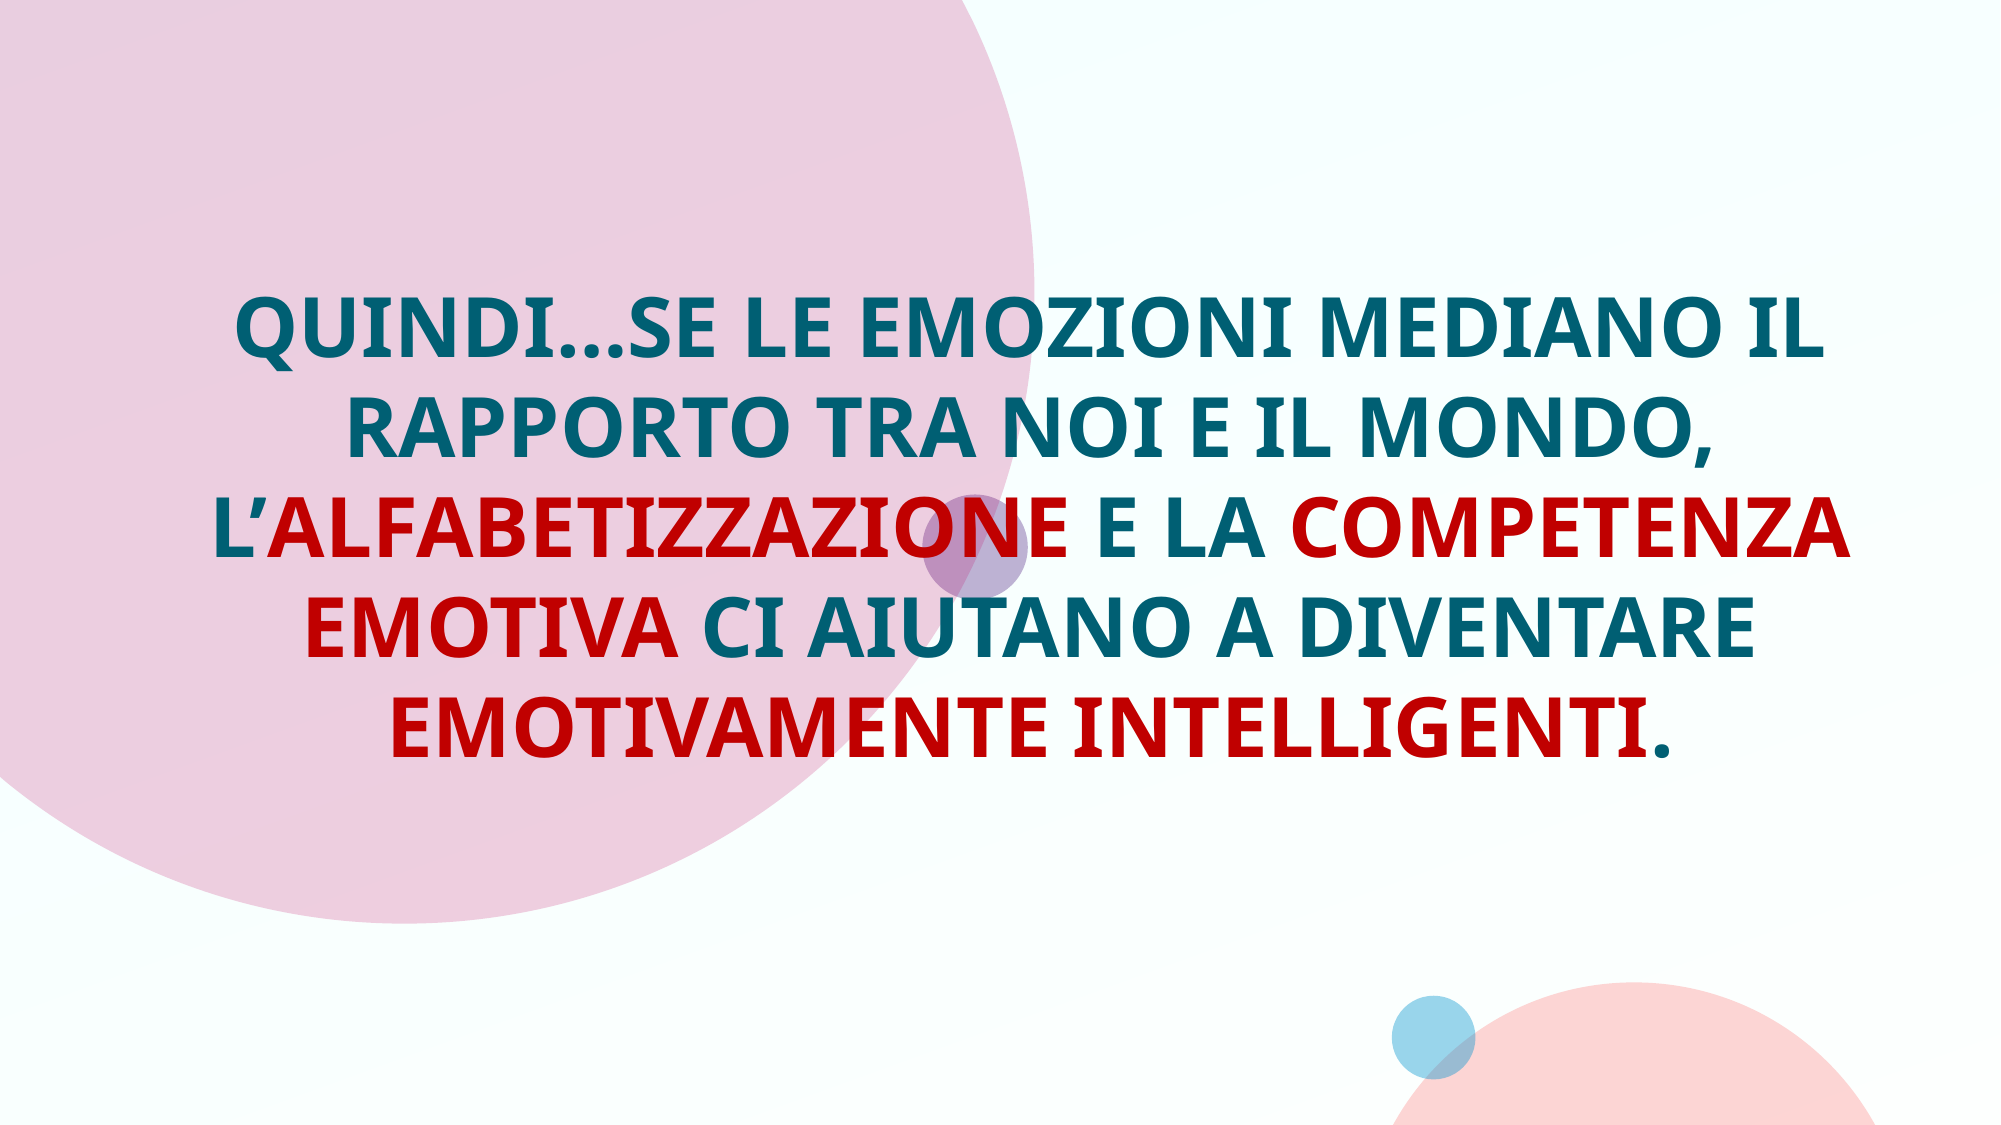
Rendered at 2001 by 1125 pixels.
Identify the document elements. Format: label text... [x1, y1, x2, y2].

title QUINDI…SE LE EMOZIONI MEDIANO IL RAPPORTO TRA NOI E IL MONDO, L’ALFABETIZZAZIONE E LA COMPETENZA EMOTIVA CI AIUTANO A DIVENTARE EMOTIVAMENTE INTELLIGENTI. [118, 266, 1943, 372]
